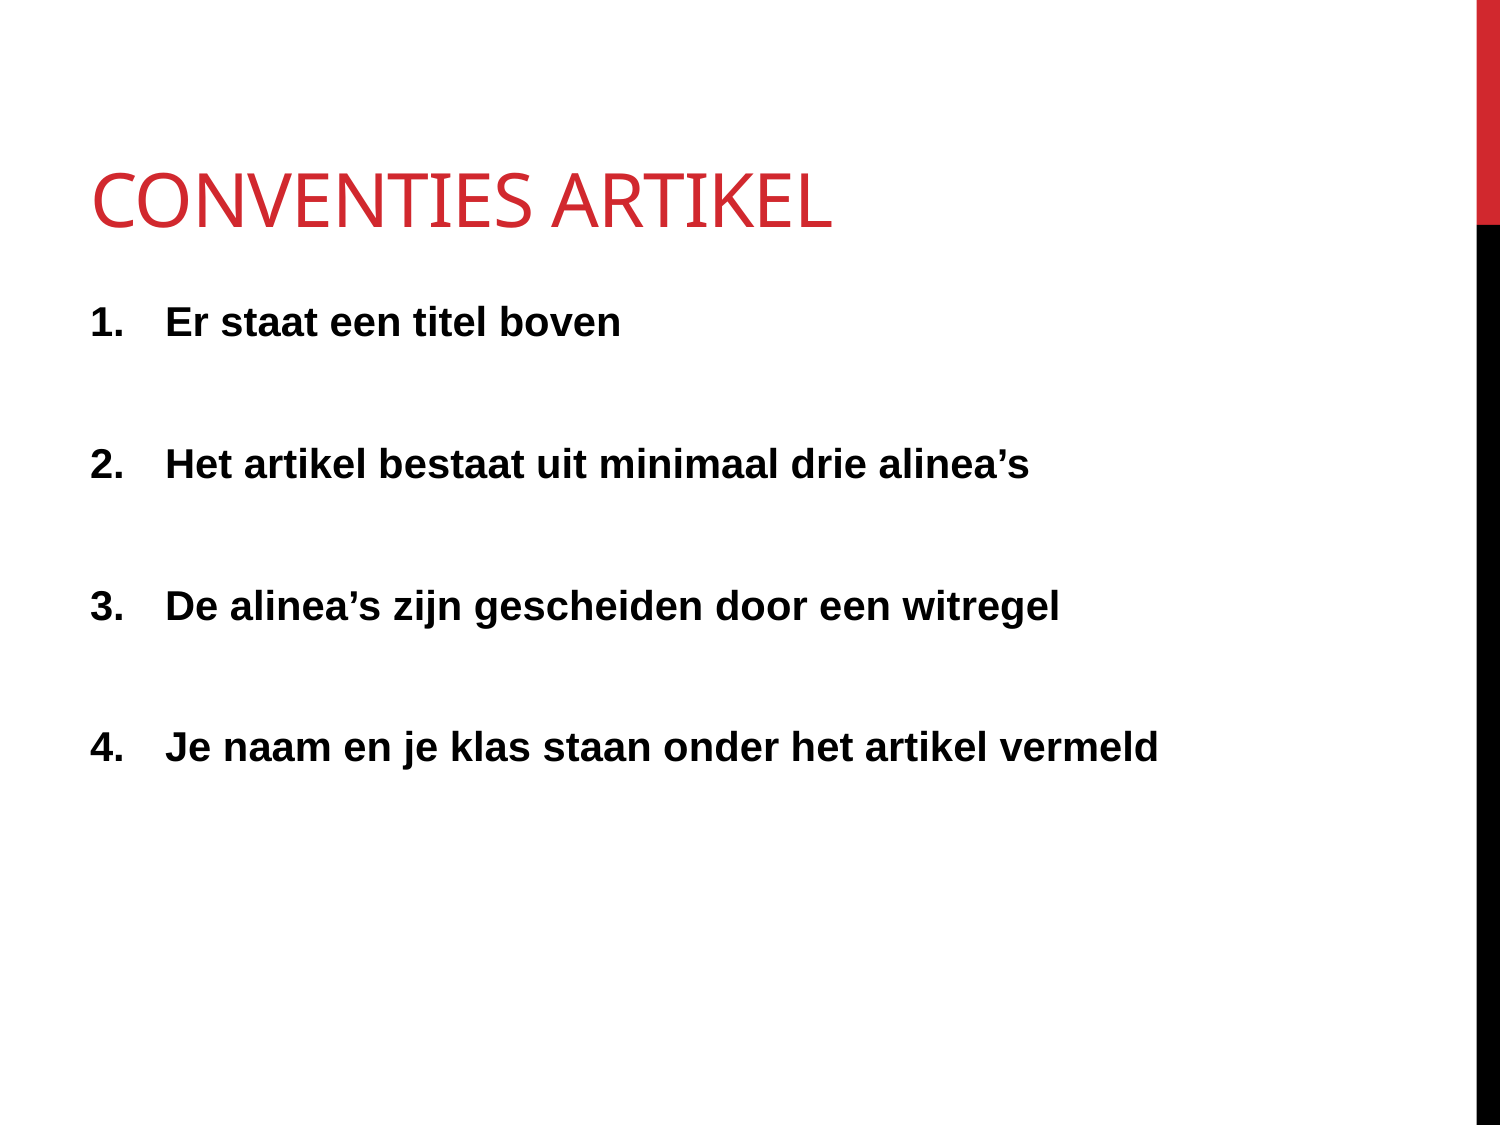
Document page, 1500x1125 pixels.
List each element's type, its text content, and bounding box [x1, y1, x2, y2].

list Er staat een titel boven Het artikel bestaat uit minimaal drie alinea’s De alinea’s zijn gescheiden door een witregel Je naam en je klas staan onder het artikel vermeld [75, 287, 1325, 1005]
title Conventies artikel [75, 25, 1025, 250]
